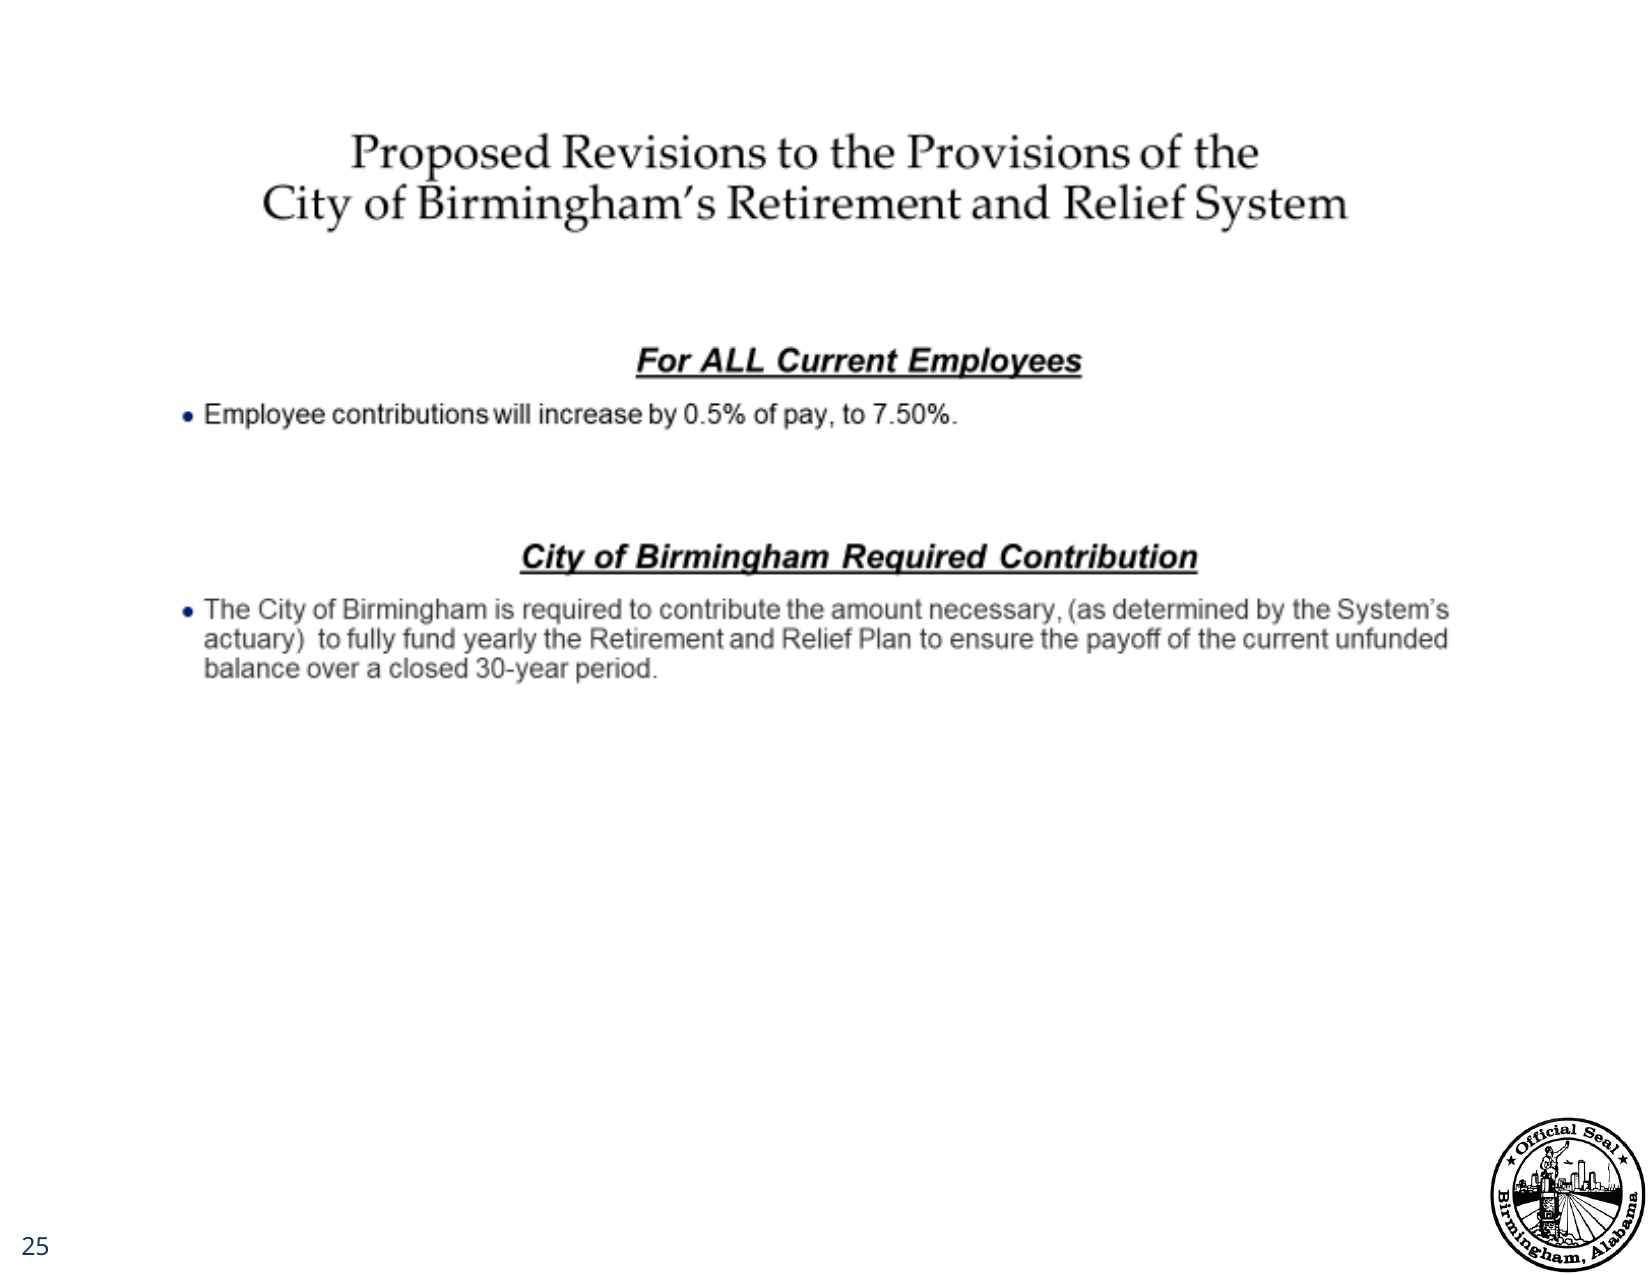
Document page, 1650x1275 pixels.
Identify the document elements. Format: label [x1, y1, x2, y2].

picture [0, 103, 1626, 1019]
picture [1489, 1116, 1646, 1273]
